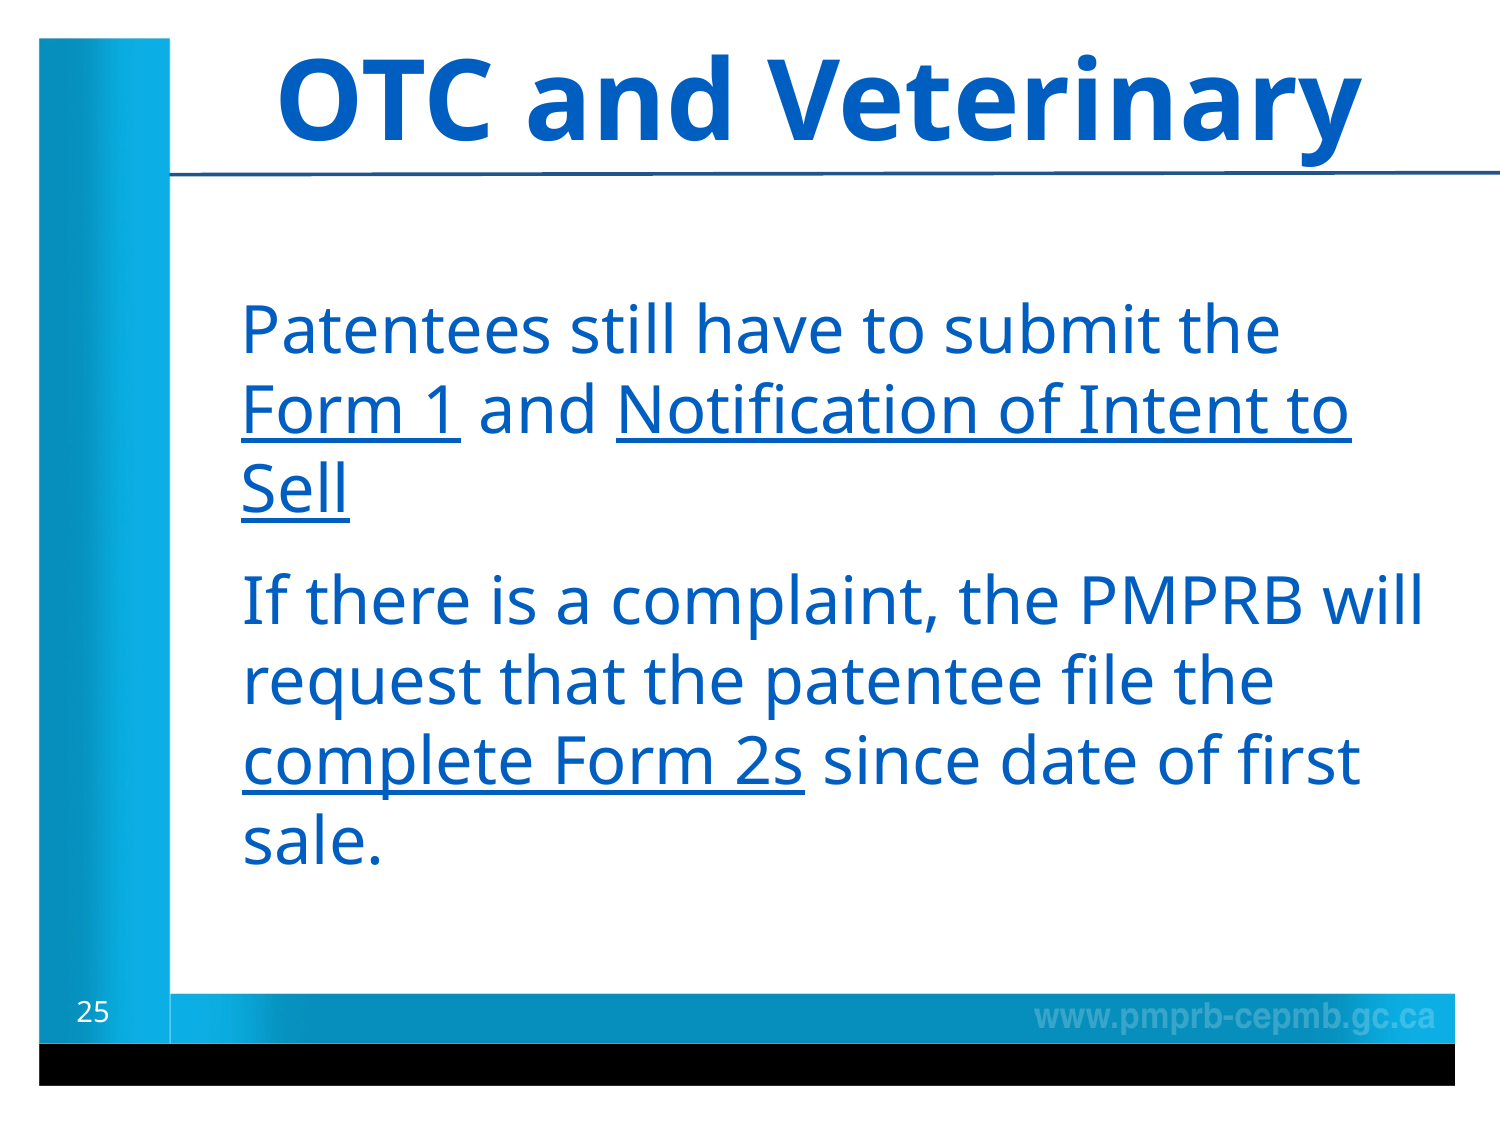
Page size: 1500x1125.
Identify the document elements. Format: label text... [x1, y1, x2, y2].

text_box Patentees still have to submit the Form 1 and Notification of Intent to Sell [169, 278, 1458, 480]
picture [0, 0, 1500, 1125]
text_box If there is a complaint, the PMPRB will request that the patentee file the complete Form 2s since date of first sale. [171, 550, 1459, 858]
title OTC and Veterinary [174, 42, 1463, 138]
slide_number 25 [24, 962, 126, 1041]
